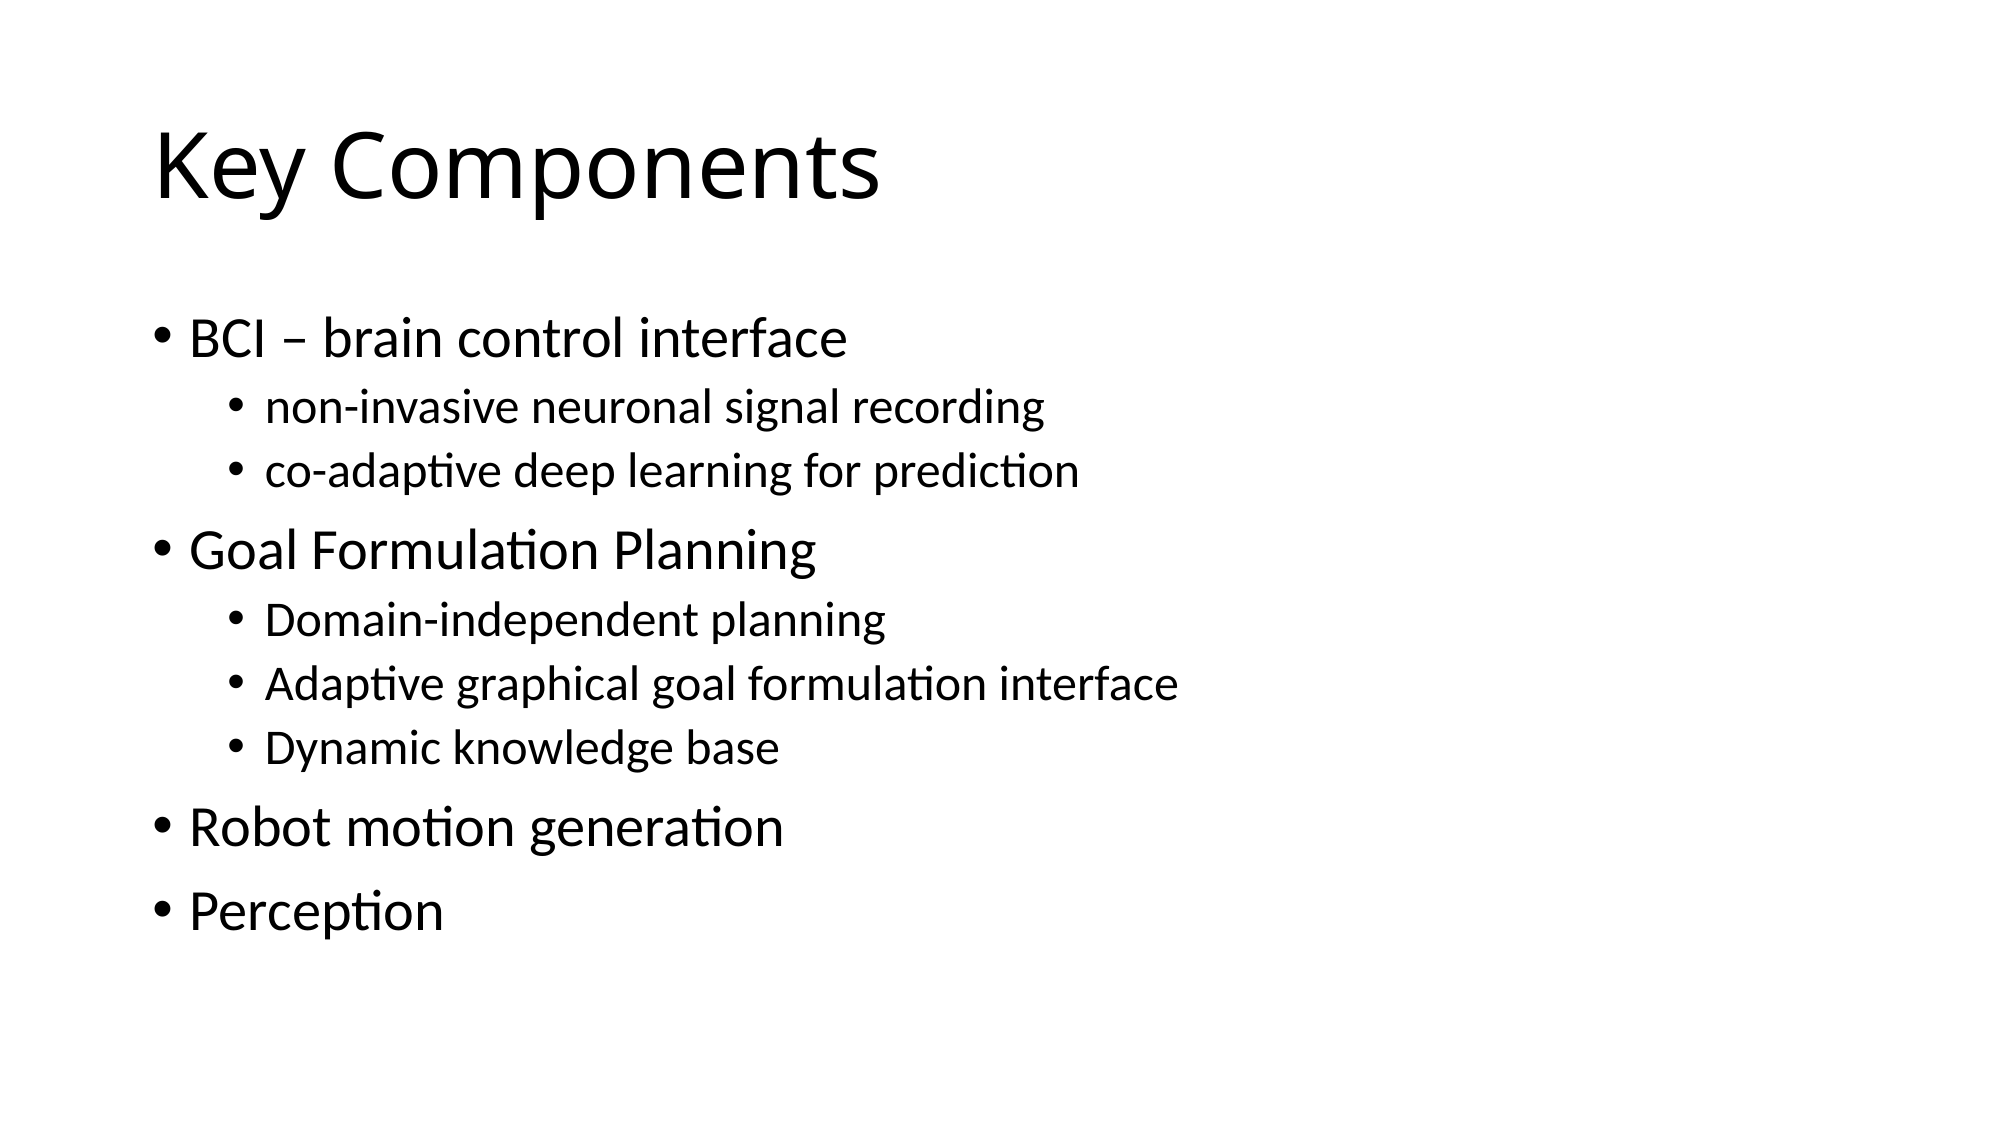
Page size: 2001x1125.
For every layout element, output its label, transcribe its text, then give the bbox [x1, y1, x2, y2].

list BCI – brain control interface non-invasive neuronal signal recording co-adaptive deep learning for prediction Goal Formulation Planning Domain-independent planning Adaptive graphical goal formulation interface Dynamic knowledge base Robot motion generation Perception [137, 299, 1863, 1014]
title Key Components [137, 59, 1863, 278]
